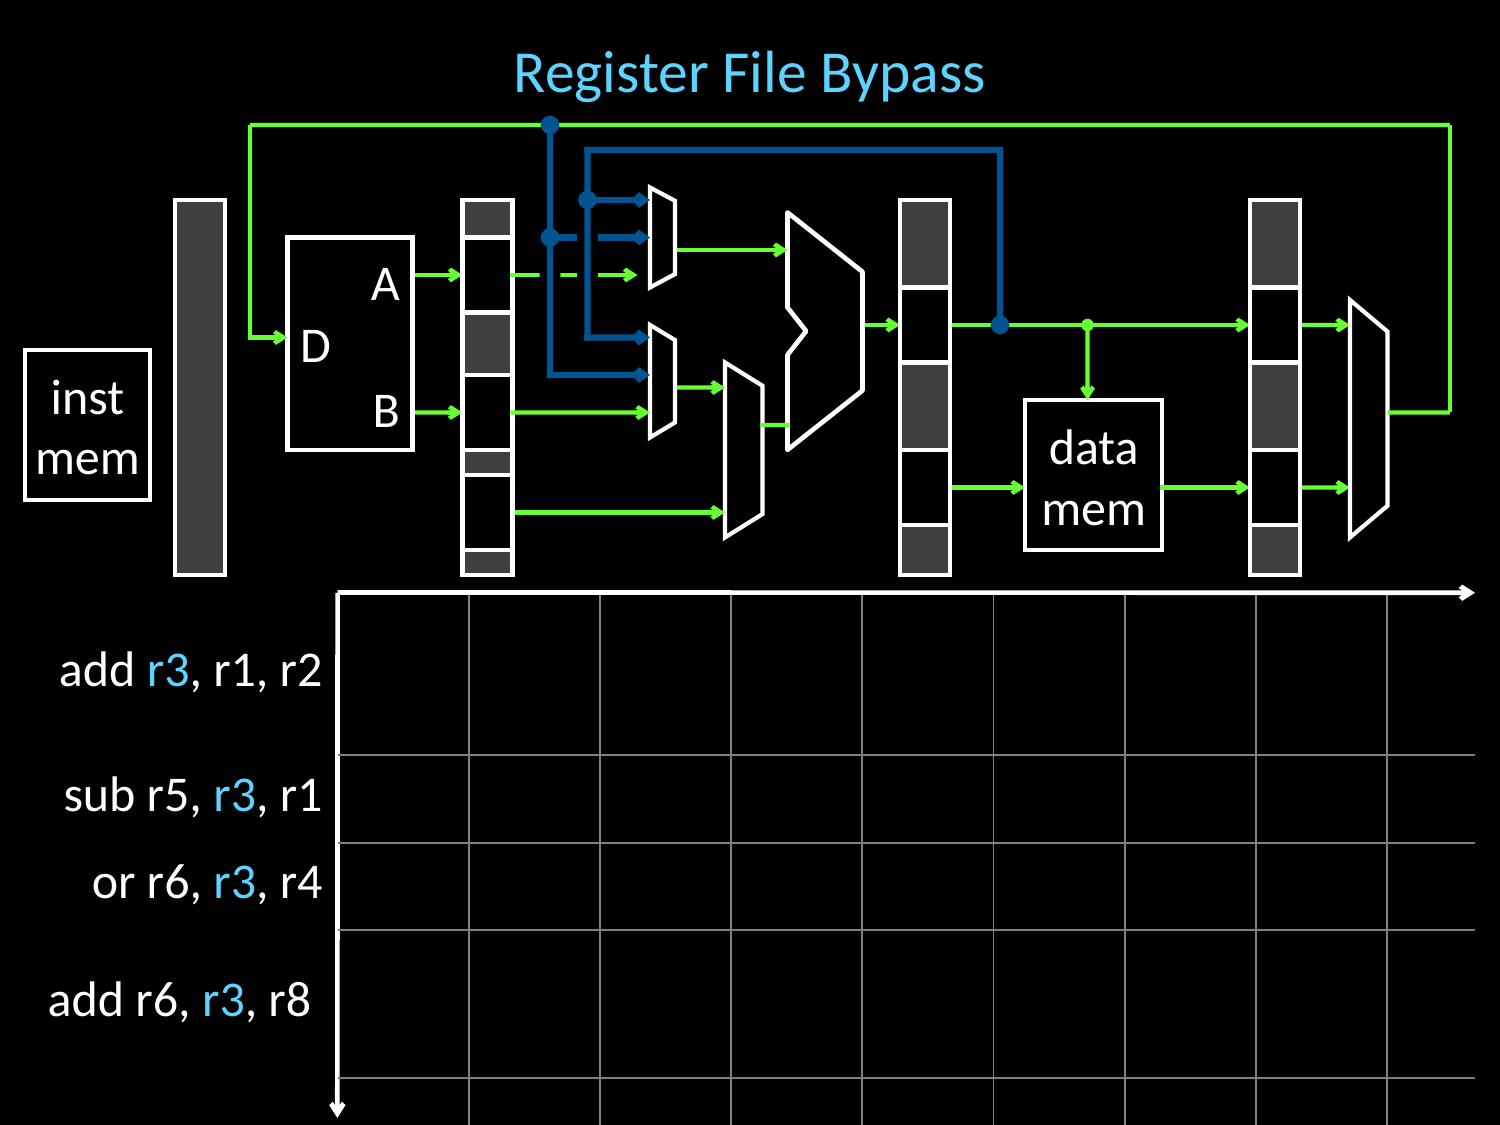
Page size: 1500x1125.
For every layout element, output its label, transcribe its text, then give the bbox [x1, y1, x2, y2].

text_box [462, 200, 513, 237]
table_cell [601, 844, 730, 929]
title Register File Bypass [37, 24, 1463, 113]
table_header [863, 601, 993, 754]
text_box [551, 231, 587, 244]
table_cell [1388, 844, 1475, 929]
table_cell or r6, r3, r4 [38, 843, 338, 930]
text_box [900, 450, 950, 526]
text_box [588, 232, 650, 243]
table_cell [470, 756, 599, 842]
text_box [1094, 317, 1250, 333]
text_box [287, 237, 413, 451]
table_cell [1126, 844, 1255, 929]
text_box [675, 380, 725, 395]
table_cell [1388, 931, 1475, 1077]
table_header [470, 601, 599, 754]
table_cell [1126, 931, 1255, 1077]
table_cell [863, 844, 993, 929]
text_box [462, 475, 513, 550]
text_box [1350, 299, 1388, 538]
table_cell [732, 931, 861, 1077]
table_cell [601, 756, 730, 842]
table_header [994, 601, 1124, 754]
text_box [1300, 480, 1350, 495]
table_cell [732, 1079, 861, 1125]
text_box inst mem [24, 349, 150, 500]
table_cell [994, 1079, 1124, 1125]
table_cell [601, 931, 730, 1077]
text_box [513, 505, 725, 520]
text_box [581, 193, 650, 207]
text_box [1250, 363, 1300, 450]
text_box [588, 332, 650, 343]
table_cell [38, 1078, 338, 1125]
text_box [416, 405, 462, 420]
table_cell [1257, 1079, 1386, 1125]
table_cell [601, 1079, 730, 1125]
text_box [950, 480, 1025, 495]
table_cell [470, 1079, 599, 1125]
table_cell [470, 860, 599, 929]
table_header [1257, 601, 1386, 754]
table_cell [994, 756, 1124, 842]
table_cell [1388, 1079, 1475, 1125]
table_cell [1257, 844, 1386, 929]
table_cell sub r5, r3, r1 [38, 755, 338, 843]
text_box [675, 242, 788, 258]
text_box [900, 526, 950, 576]
table_cell [470, 931, 599, 1077]
table_cell [338, 1079, 468, 1125]
table_cell [1257, 931, 1386, 1077]
text_box [1250, 200, 1300, 287]
table_header [1126, 601, 1255, 754]
text_box [1080, 318, 1095, 400]
table_cell [863, 1079, 993, 1125]
table_cell [338, 931, 468, 1077]
text_box [725, 362, 763, 538]
table_header [1388, 597, 1475, 754]
table_cell [1126, 1079, 1255, 1125]
text_box [512, 405, 650, 420]
text_box [1250, 287, 1300, 363]
text_box [588, 267, 638, 283]
text_box [993, 149, 1007, 332]
text_box [462, 451, 513, 475]
text_box [543, 118, 557, 376]
text_box [650, 324, 675, 438]
text_box data mem [1024, 399, 1163, 550]
table_cell [338, 756, 468, 842]
table_cell [863, 931, 993, 1077]
table_cell [1388, 756, 1475, 842]
text_box [785, 210, 865, 452]
text_box [543, 231, 549, 244]
text_box [1162, 480, 1250, 495]
text_box [462, 313, 513, 375]
table_cell [1126, 756, 1255, 842]
text_box [416, 267, 462, 283]
table_cell [1257, 756, 1386, 842]
text_box [900, 363, 950, 450]
text_box [1300, 317, 1350, 333]
table_cell [732, 756, 861, 842]
text_box [865, 317, 900, 333]
table_header [732, 601, 861, 754]
text_box [900, 200, 950, 287]
text_box [650, 187, 675, 288]
text_box [551, 369, 650, 381]
table_cell [732, 844, 861, 929]
table_cell [338, 863, 468, 929]
text_box [462, 237, 513, 313]
text_box [174, 200, 225, 576]
table_cell [338, 844, 468, 854]
table_cell [994, 844, 1124, 929]
text_box [900, 287, 950, 363]
table_cell [994, 931, 1124, 1077]
table_header [601, 601, 730, 754]
text_box [1250, 450, 1300, 526]
table_header add r3, r1, r2 [38, 593, 338, 755]
table_cell add r6, r3, r8 [38, 930, 338, 1078]
table_cell [863, 756, 993, 842]
table_header [338, 599, 468, 754]
text_box [462, 375, 513, 451]
table_cell [470, 844, 599, 854]
text_box [462, 550, 513, 576]
text_box [1250, 526, 1300, 576]
